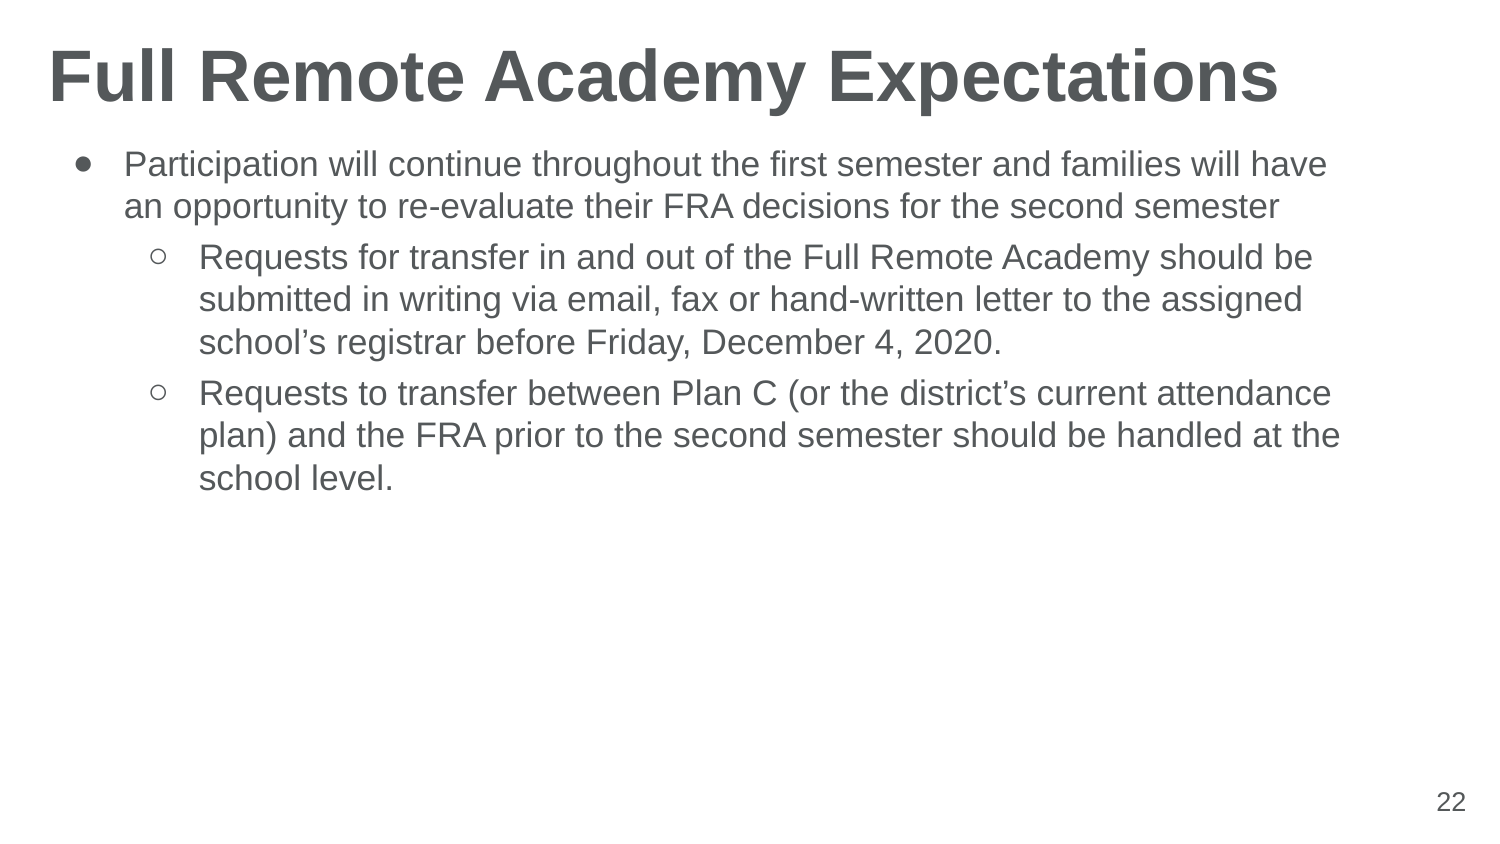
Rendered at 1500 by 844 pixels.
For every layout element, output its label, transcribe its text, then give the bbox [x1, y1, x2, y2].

slide_number 22 [1387, 779, 1478, 844]
title Full Remote Academy Expectations [37, 37, 1388, 118]
list Participation will continue throughout the first semester and families will have an opportunity to re-evaluate their FRA decisions for the second semester Requests for transfer in and out of the Full Remote Academy should be submitted in writing via email, fax or hand-written letter to the assigned school’s registrar before Friday, December 4, 2020. Requests to transfer between Plan C (or the district’s current attendance plan) and the FRA prior to the second semester should be handled at the school level. [37, 135, 1388, 817]
